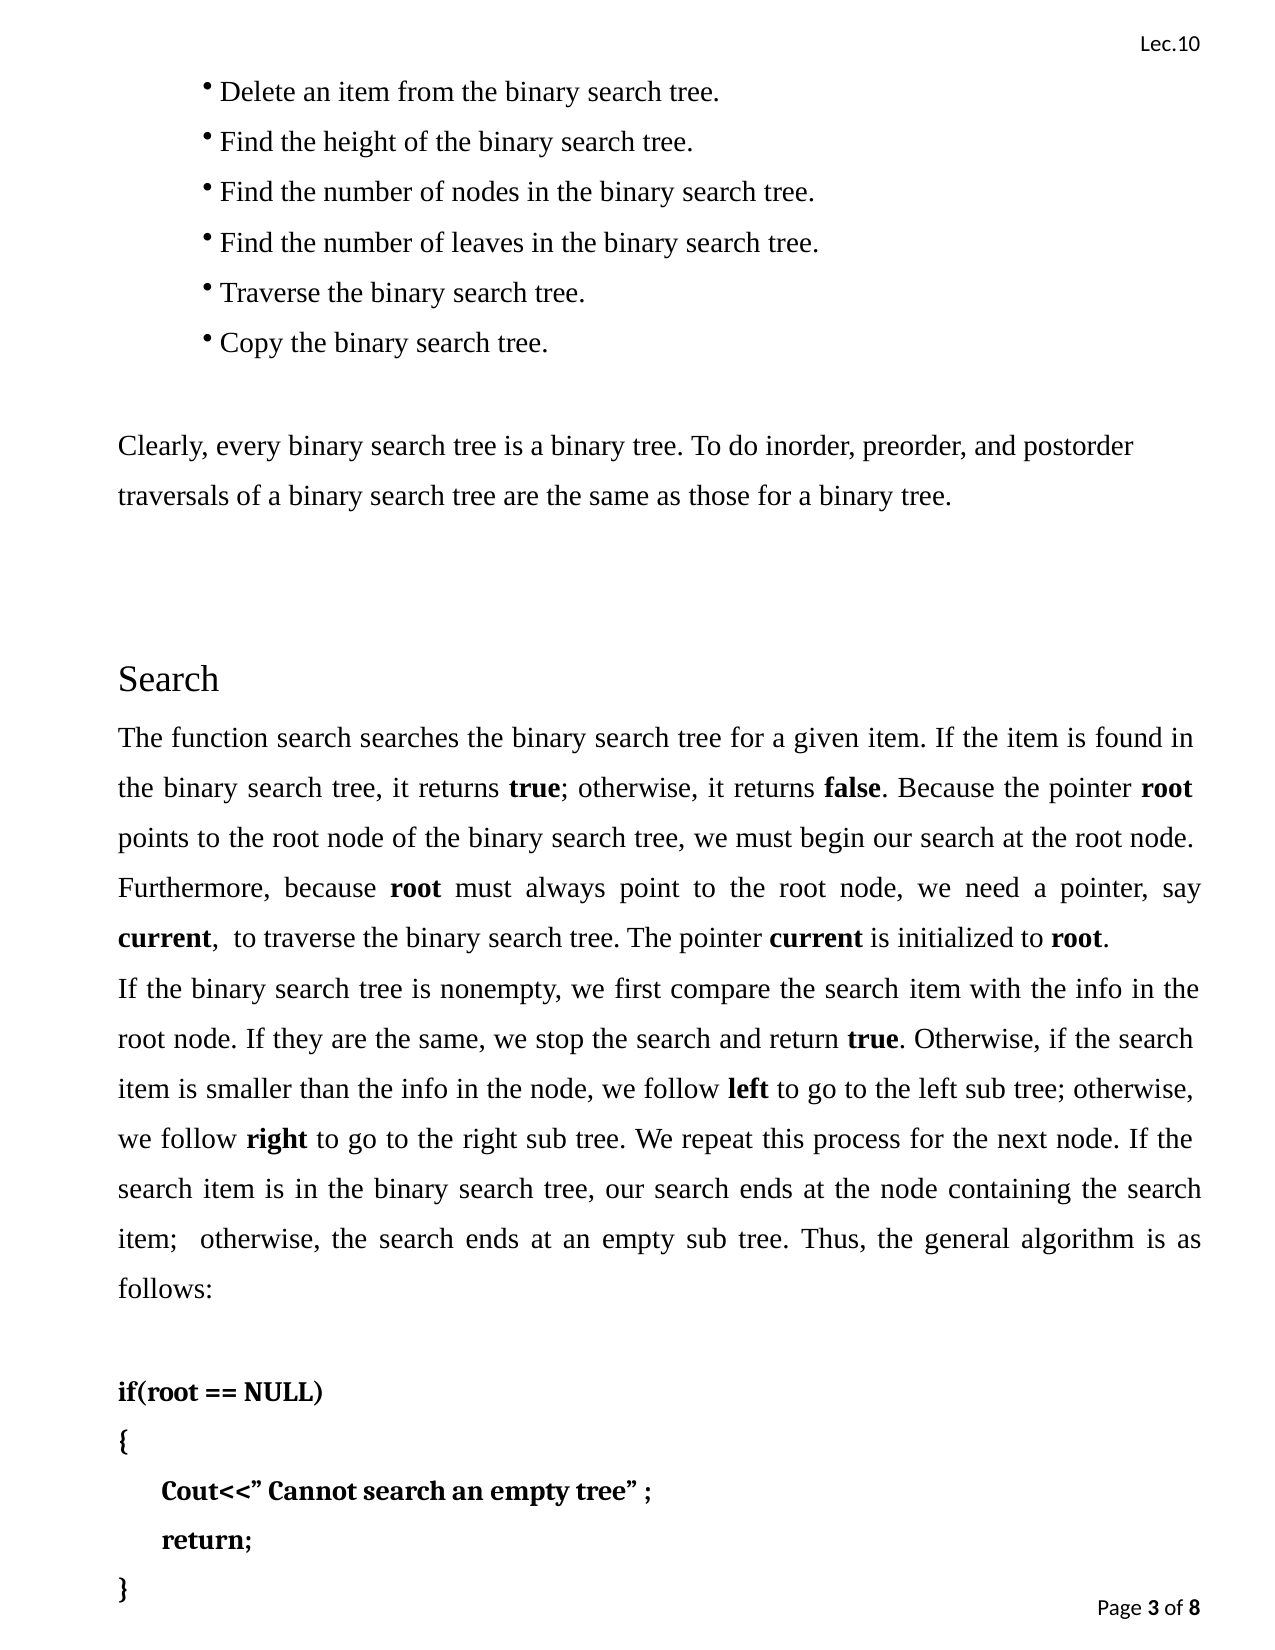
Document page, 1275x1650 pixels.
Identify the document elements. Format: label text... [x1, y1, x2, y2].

slide_number Page 1 of 8 [1095, 1604, 1203, 1650]
text_box Lec.10 [1138, 26, 1203, 56]
text_box Delete an item from the binary search tree. Find the height of the binary search tree. Find the number of nodes in the binary search tree. Find the number of leaves in the binary search tree. Traverse the binary search tree. Copy the binary search tree. Clearly, every binary search tree is a binary tree. To do inorder, preorder, and postorder traversals of a binary search tree are the same as those for a binary tree. [115, 55, 1202, 512]
text_box Search The function search searches the binary search tree for a given item. If the item is found in the binary search tree, it returns true; otherwise, it returns false. Because the pointer root points to the root node of the binary search tree, we must begin our search at the root node. Furthermore, because root must always point to the root node, we need a pointer, say current, to traverse the binary search tree. The pointer current is initialized to root. If the binary search tree is nonempty, we first compare the search item with the info in the root node. If they are the same, we stop the search and return true. Otherwise, if the search item is smaller than the info in the node, we follow left to go to the left sub tree; otherwise, we follow right to go to the right sub tree. We repeat this process for the next node. If the search item is in the binary search tree, our search ends at the node containing the search item; otherwise, the search ends at an empty sub tree. Thus, the general algorithm is as follows: if(root == NULL) { Cout<<” Cannot search an empty tree” ; return; } [115, 625, 1203, 1604]
